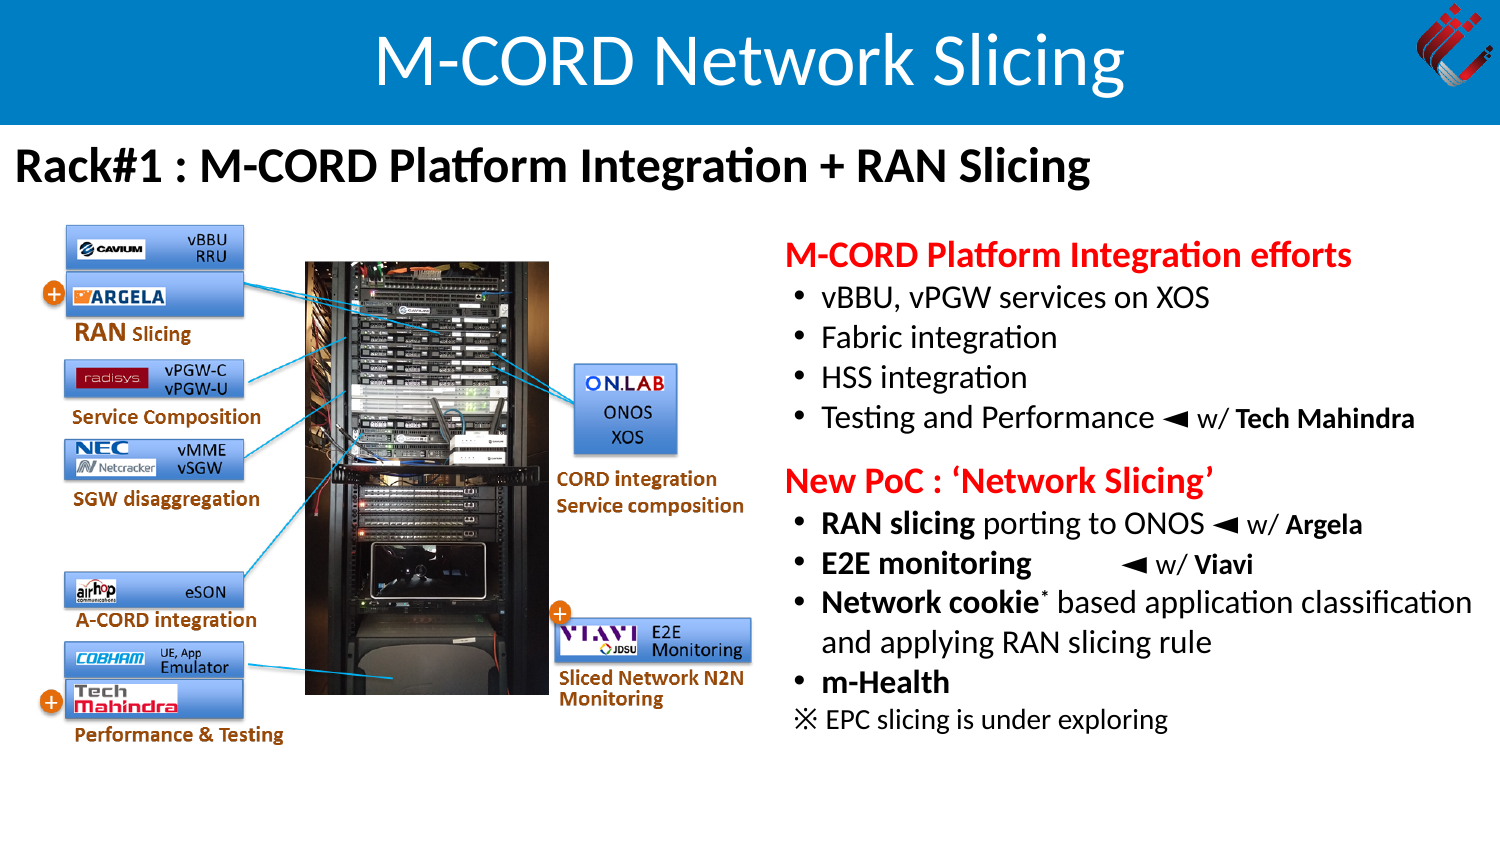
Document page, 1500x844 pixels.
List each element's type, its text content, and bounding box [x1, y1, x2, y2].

text_box M-CORD Network Slicing [128, 0, 1372, 112]
picture [20, 222, 763, 762]
picture [1409, 0, 1500, 90]
text_box M-CORD Platform Integration efforts vBBU, vPGW services on XOS Fabric integration HSS integration Testing and Performance ◄ w/ Tech Mahindra New PoC : ‘Network Slicing’ RAN slicing porting to ONOS ◄ w/ Argela E2E monitoring ◄ w/ Viavi Network cookie* based application classification and applying RAN slicing rule m-Health ※ EPC slicing is under exploring [741, 223, 1500, 778]
text_box Rack#1 : M-CORD Platform Integration + RAN Slicing [0, 125, 1447, 201]
